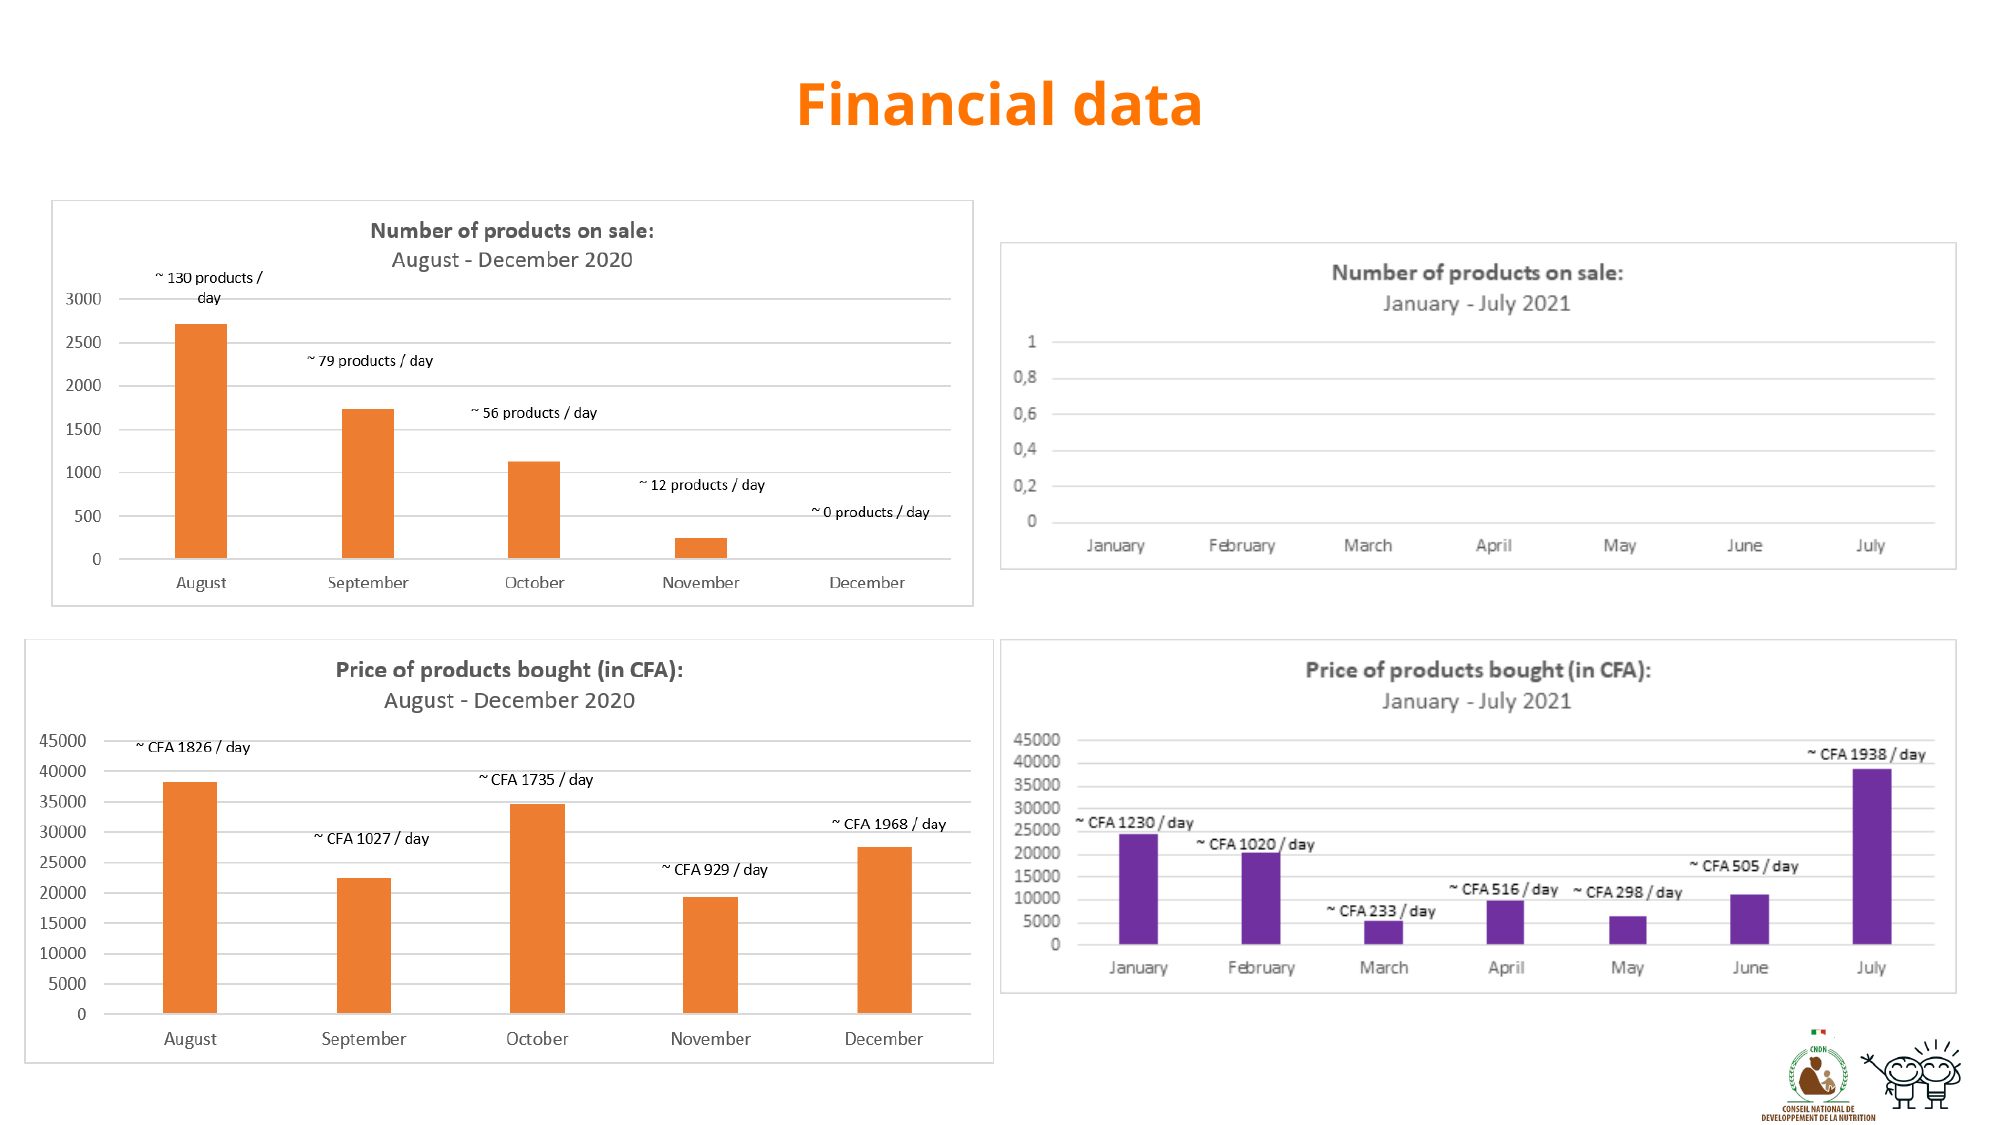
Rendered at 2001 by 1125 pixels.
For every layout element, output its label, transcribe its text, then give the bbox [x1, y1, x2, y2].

text_box Financial data [639, 59, 1360, 145]
picture [1759, 1025, 1967, 1125]
picture [6, 626, 1957, 1083]
picture [44, 192, 980, 619]
picture [1000, 242, 1957, 570]
